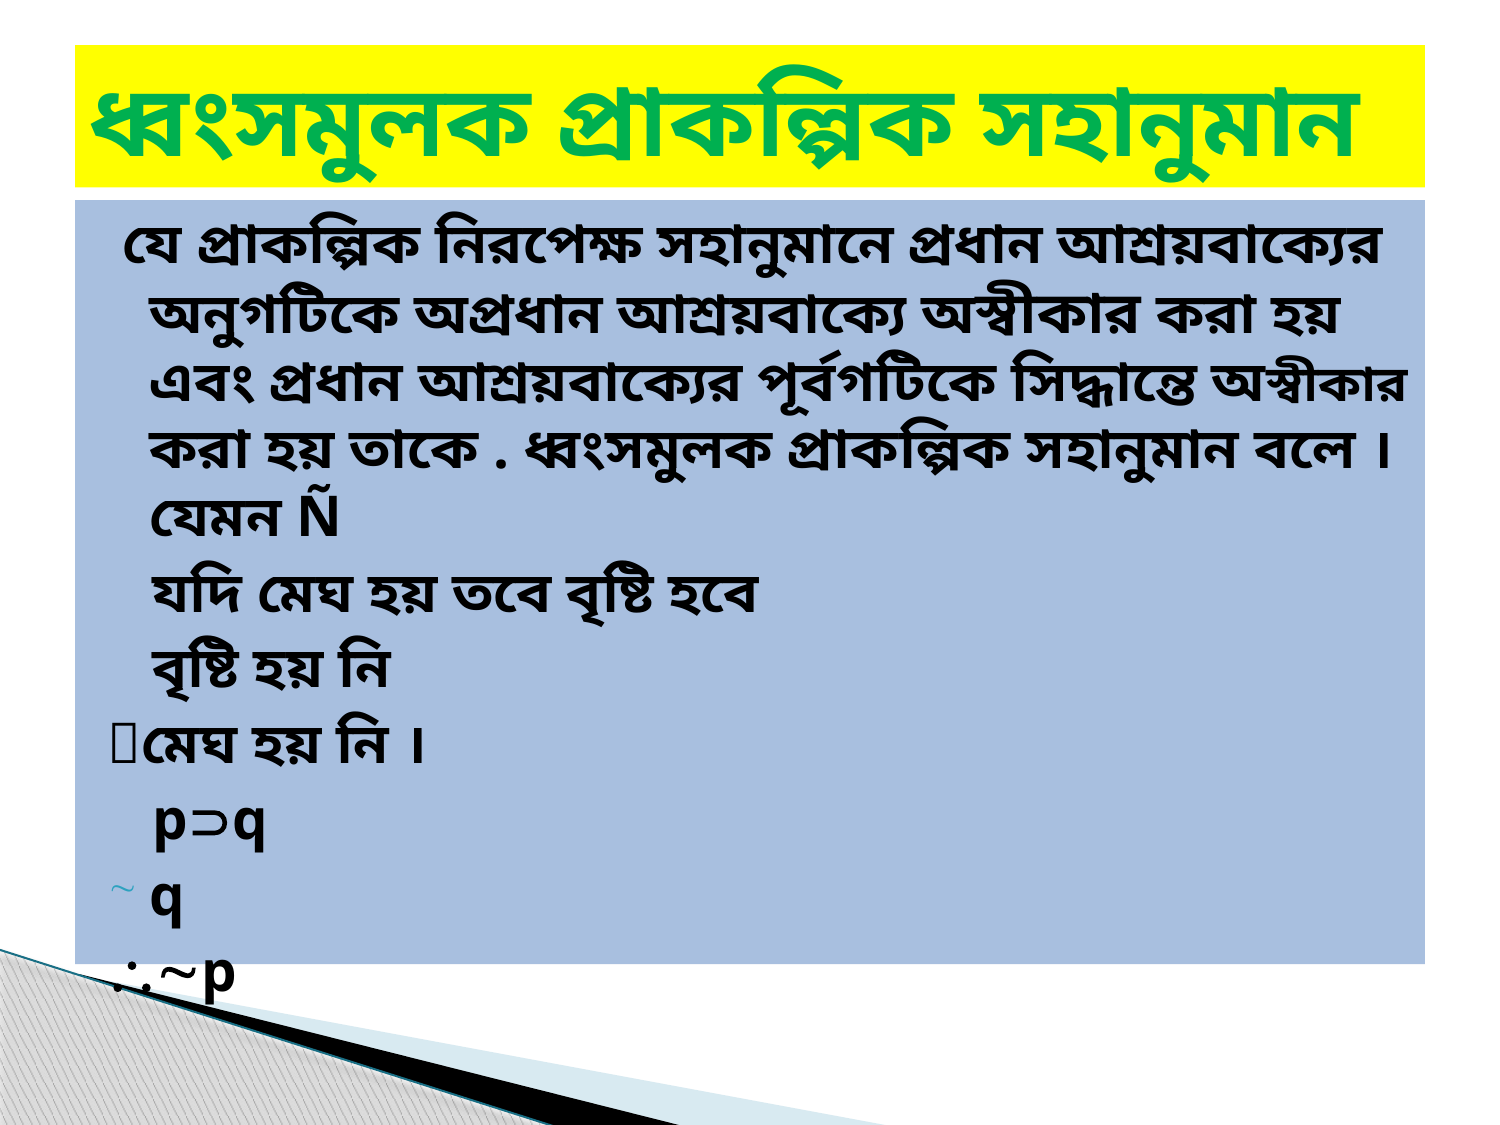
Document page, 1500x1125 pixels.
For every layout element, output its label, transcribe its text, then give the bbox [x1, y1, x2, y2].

title ধ্বংসমুলক প্রাকল্পিক সহানুমান [75, 45, 1425, 188]
list যে প্রাকল্পিক নিরপেক্ষ সহানুমানে প্রধান আশ্রয়বাক্যের অনুগটিকে অপ্রধান আশ্রয়বাক্যে অস্বীকার করা হয় এবং প্রধান আশ্রয়বাক্যের পূর্বগটিকে সিদ্ধান্তে অস্বীকার করা হয় তাকে . ধ্বংসমুলক প্রাকল্পিক সহানুমান বলে । যেমন Ñ যদি মেঘ হয় তবে বৃষ্টি হবে বৃষ্টি হয় নি মেঘ হয় নি । pq q p [75, 200, 1425, 965]
